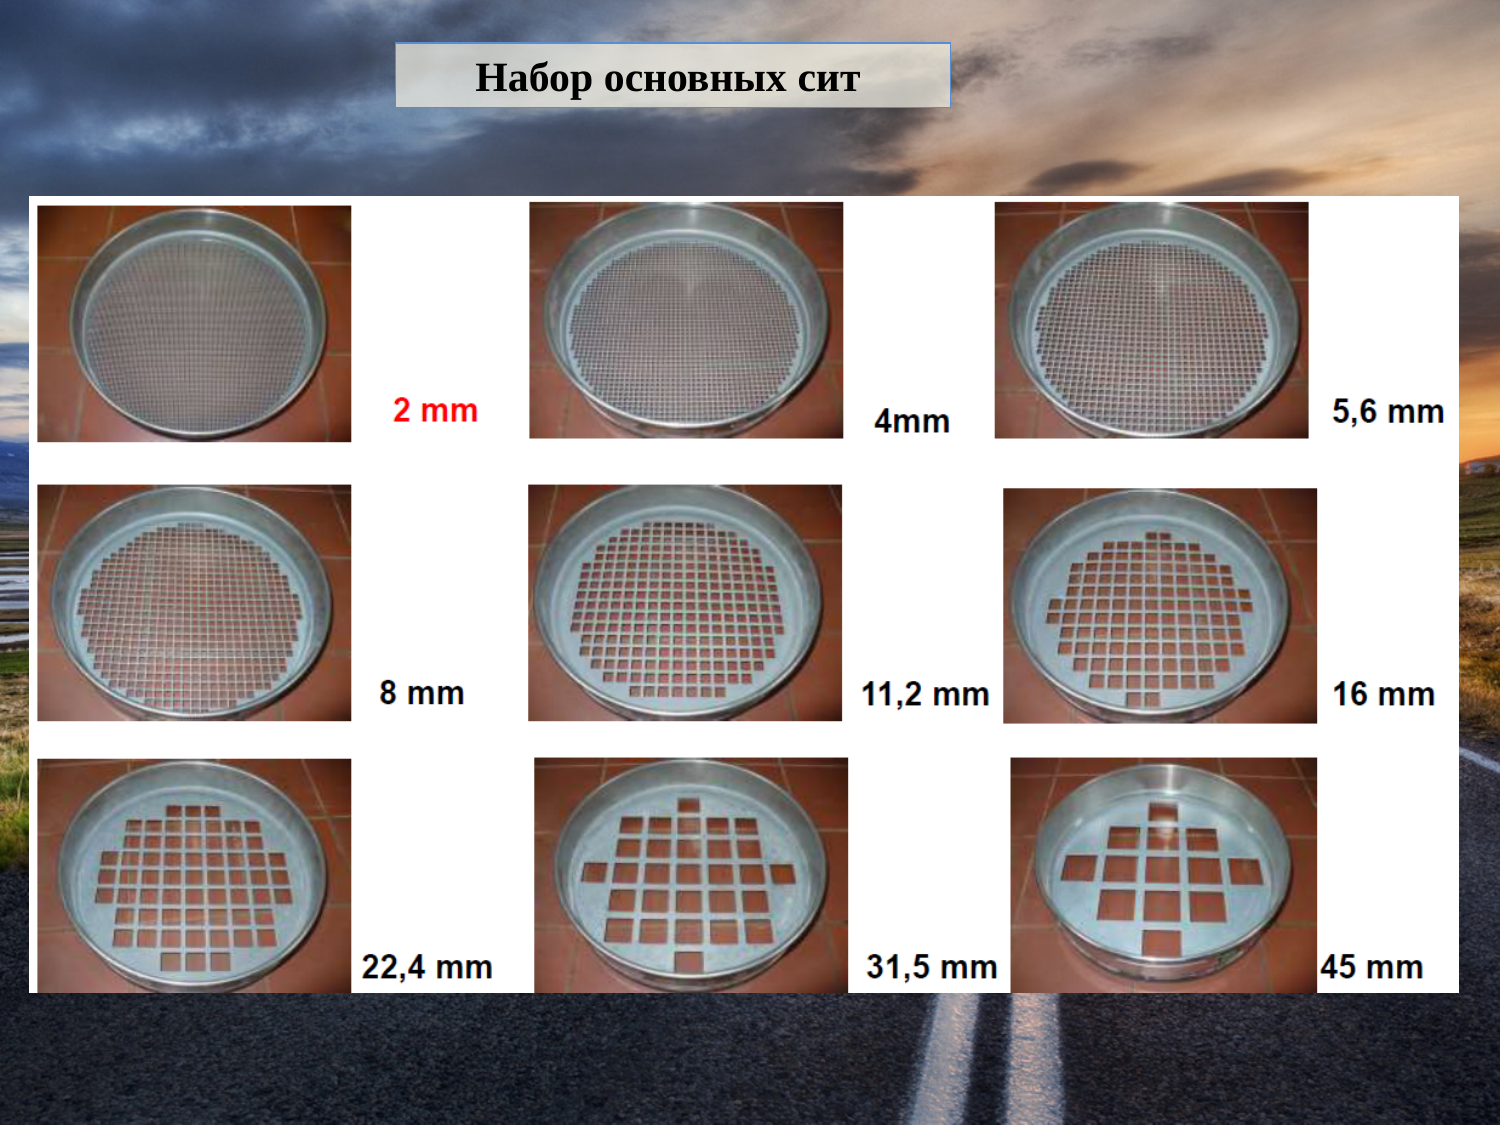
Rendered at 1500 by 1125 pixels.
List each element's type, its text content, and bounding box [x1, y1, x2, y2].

picture [0, 0, 1500, 1125]
text_box Набор основных сит [395, 42, 951, 108]
